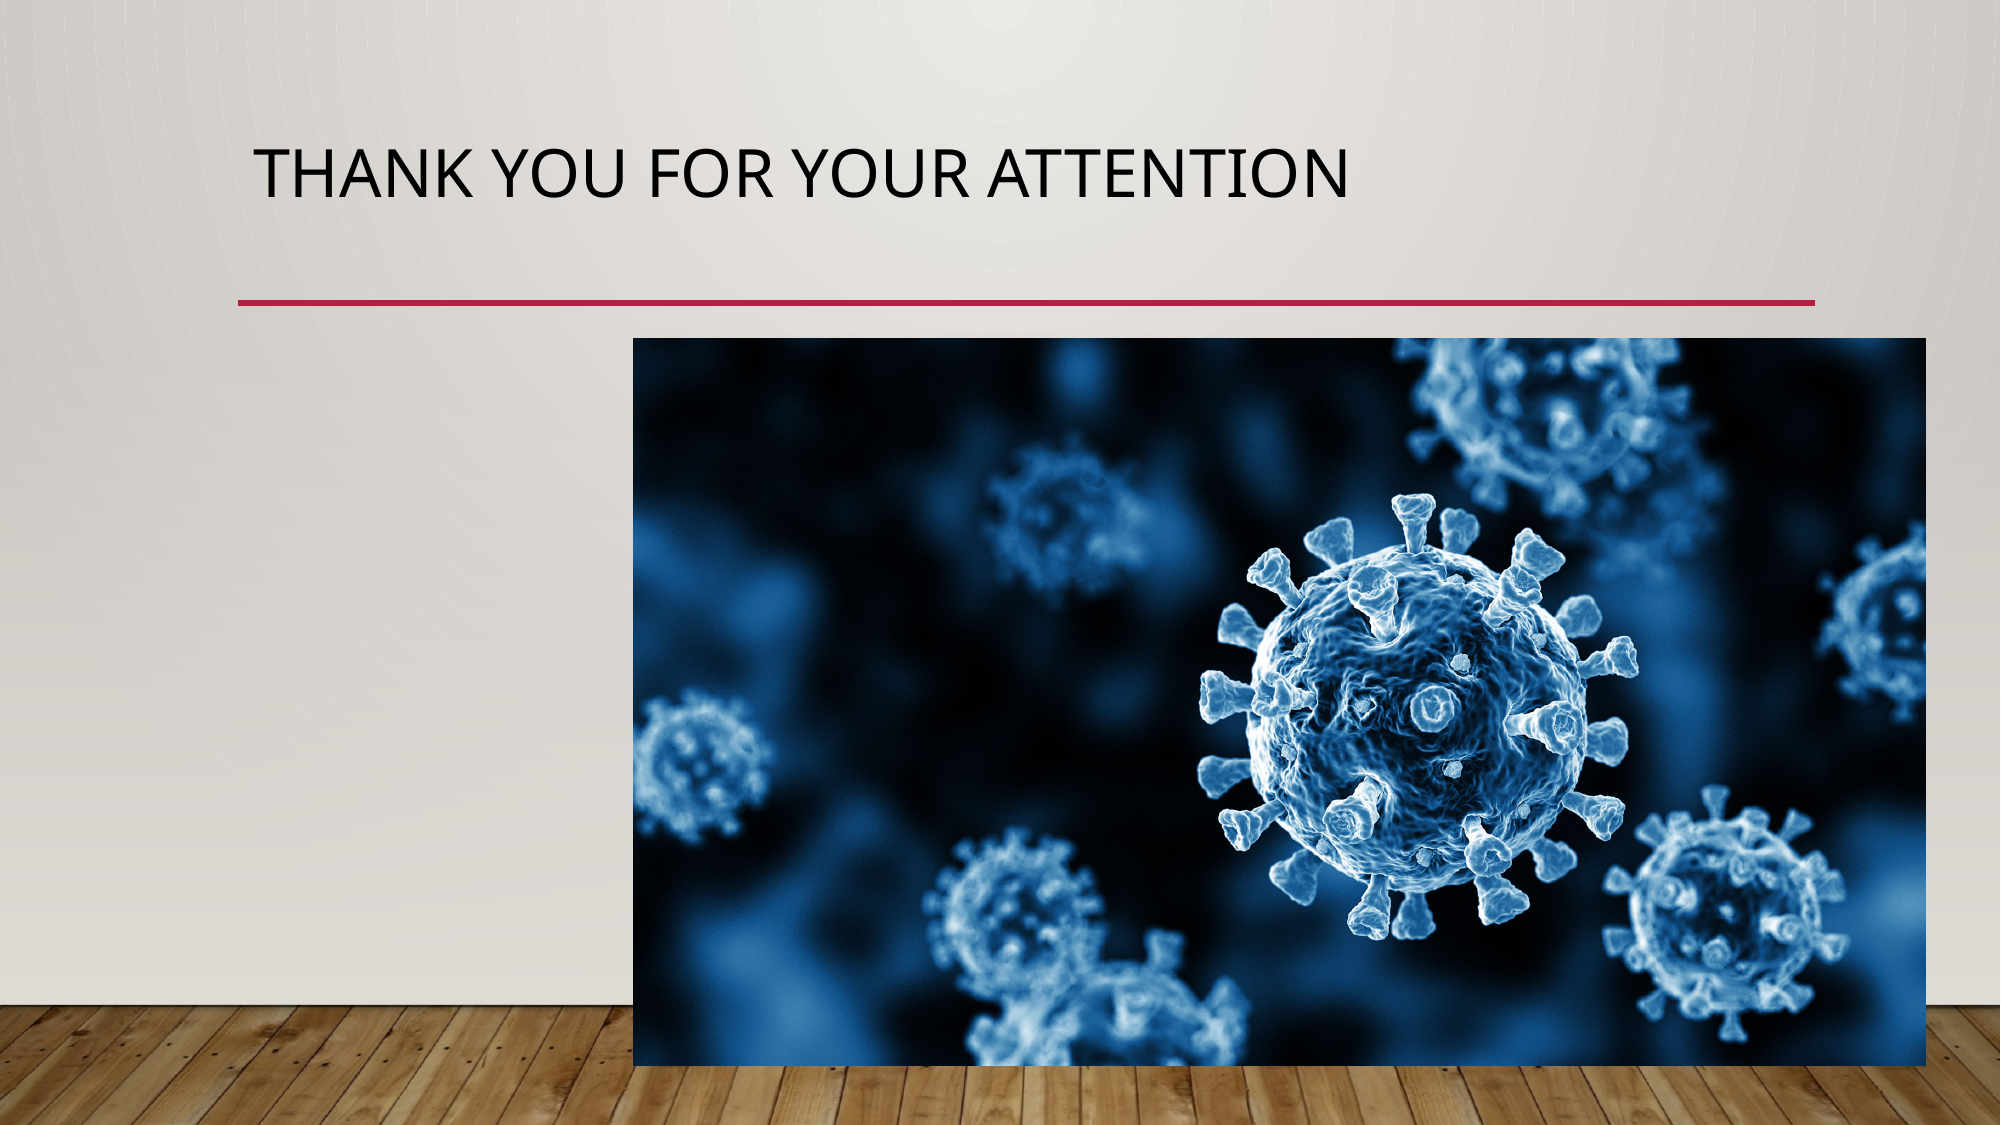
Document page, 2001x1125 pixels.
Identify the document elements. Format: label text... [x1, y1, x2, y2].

picture [0, 1005, 2000, 1125]
title Thank you for your attention [238, 131, 1814, 305]
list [633, 338, 1927, 1066]
